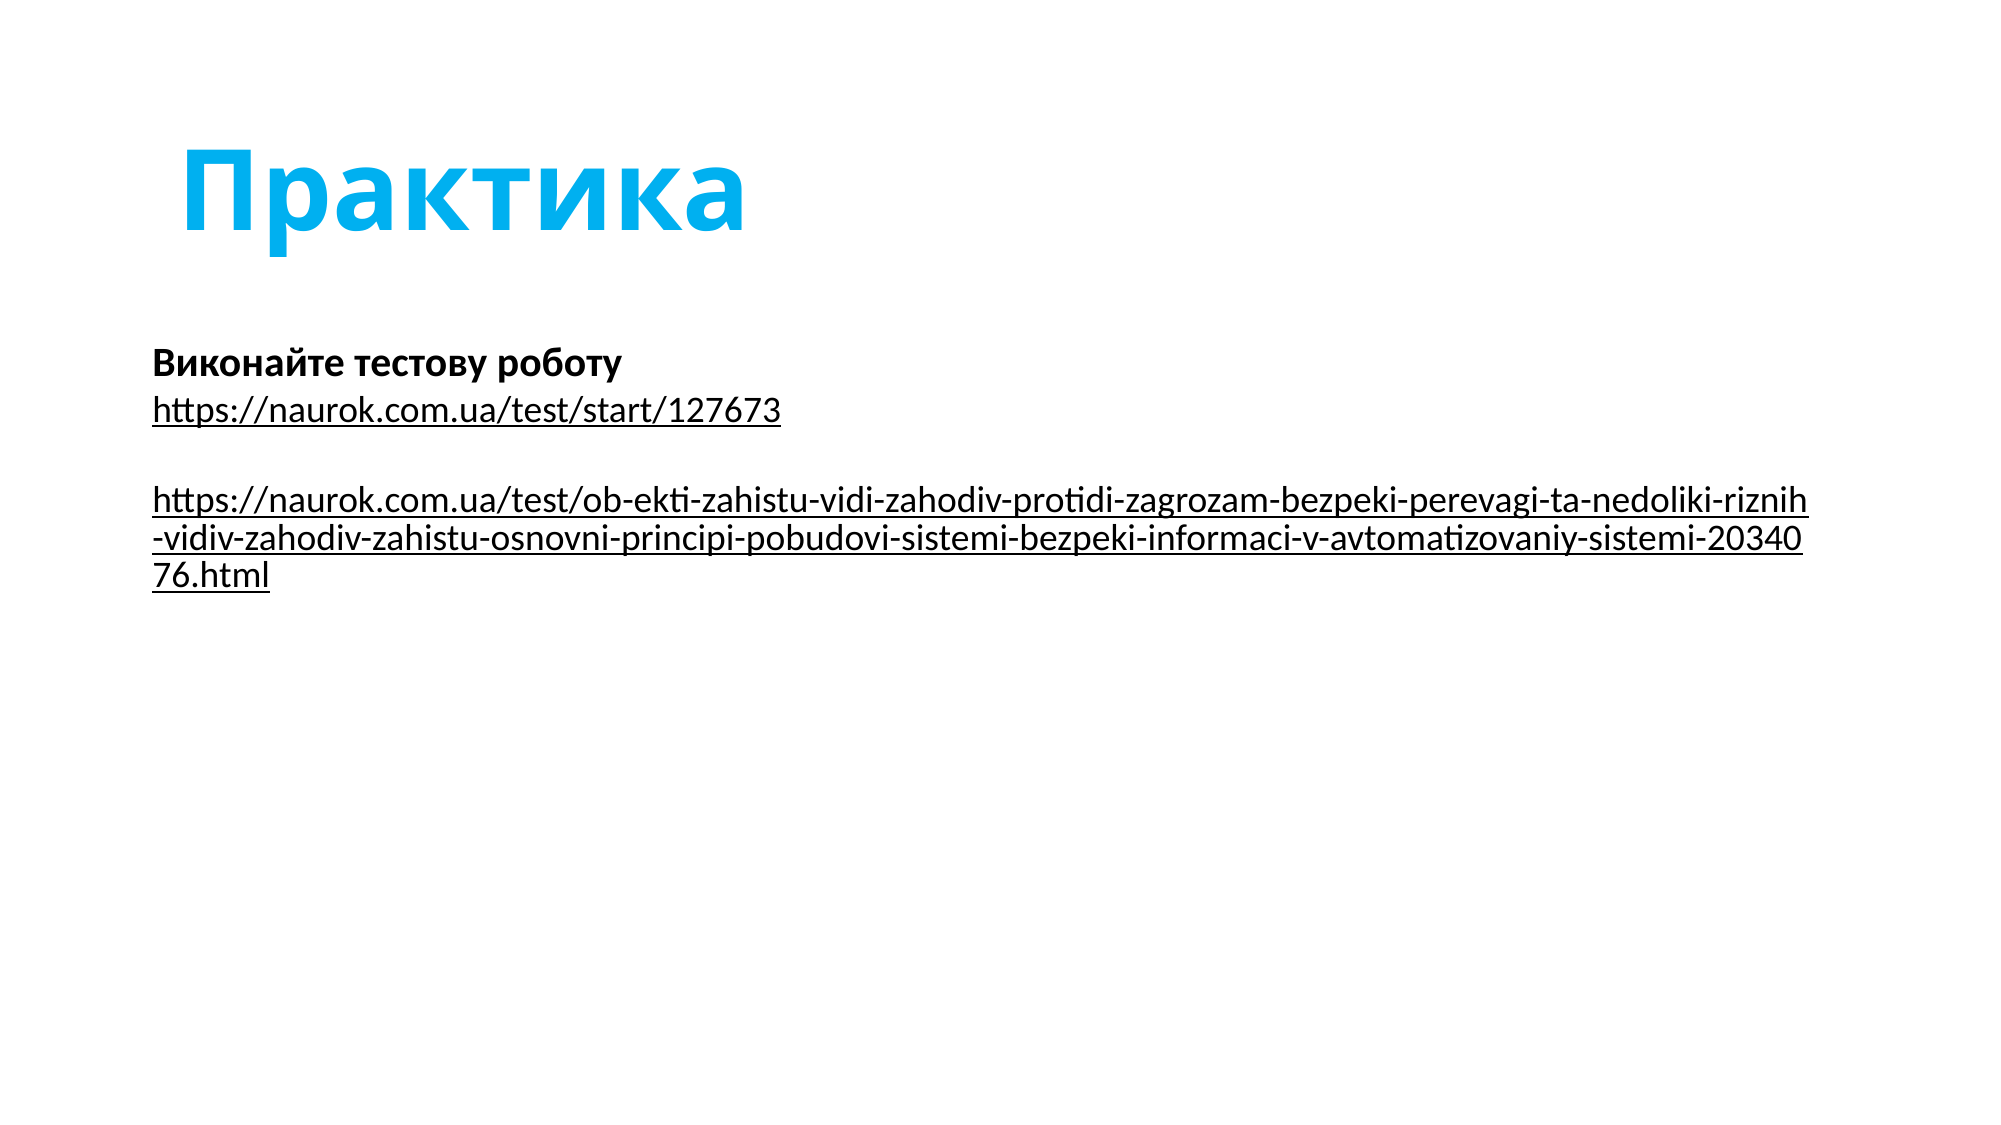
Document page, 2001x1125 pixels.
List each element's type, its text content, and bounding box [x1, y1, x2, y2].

text_box Виконайте тестову роботу https://naurok.com.ua/test/start/127673 [137, 327, 1836, 438]
text_box Практика [162, 84, 1888, 303]
text_box https://naurok.com.ua/test/ob-ekti-zahistu-vidi-zahodiv-protidi-zagrozam-bezpeki-perevagi-ta-nedoliki-riznih-vidiv-zahodiv-zahistu-osnovni-principi-pobudovi-sistemi-bezpeki-informaci-v-avtomatizovaniy-sistemi-2034076.html [137, 468, 1836, 573]
